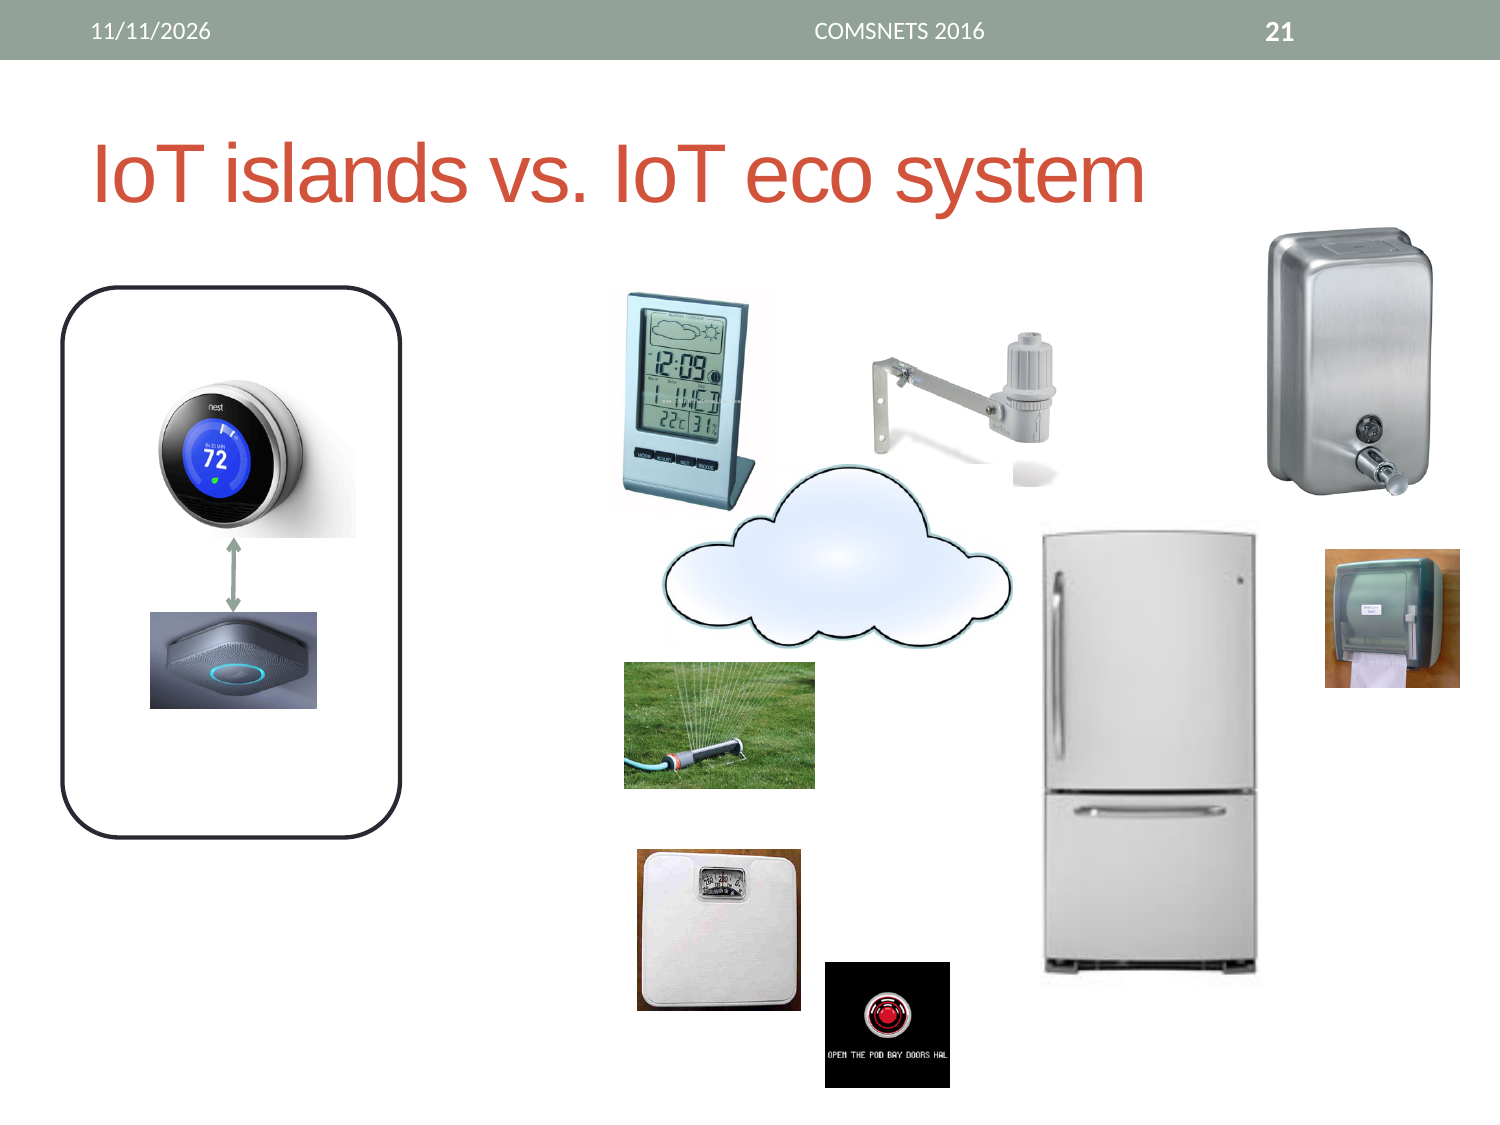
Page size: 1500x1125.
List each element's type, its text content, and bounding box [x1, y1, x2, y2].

picture [112, 374, 356, 538]
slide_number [75, 3, 550, 57]
picture [637, 849, 802, 1011]
footer COMSNETS 2016 [562, 3, 1238, 57]
picture [612, 212, 1460, 1088]
picture [149, 612, 317, 709]
text_box [60, 285, 403, 840]
picture [624, 662, 815, 790]
slide_number 21 [1250, 3, 1425, 57]
title IoT islands vs. IoT eco system [75, 87, 1425, 250]
